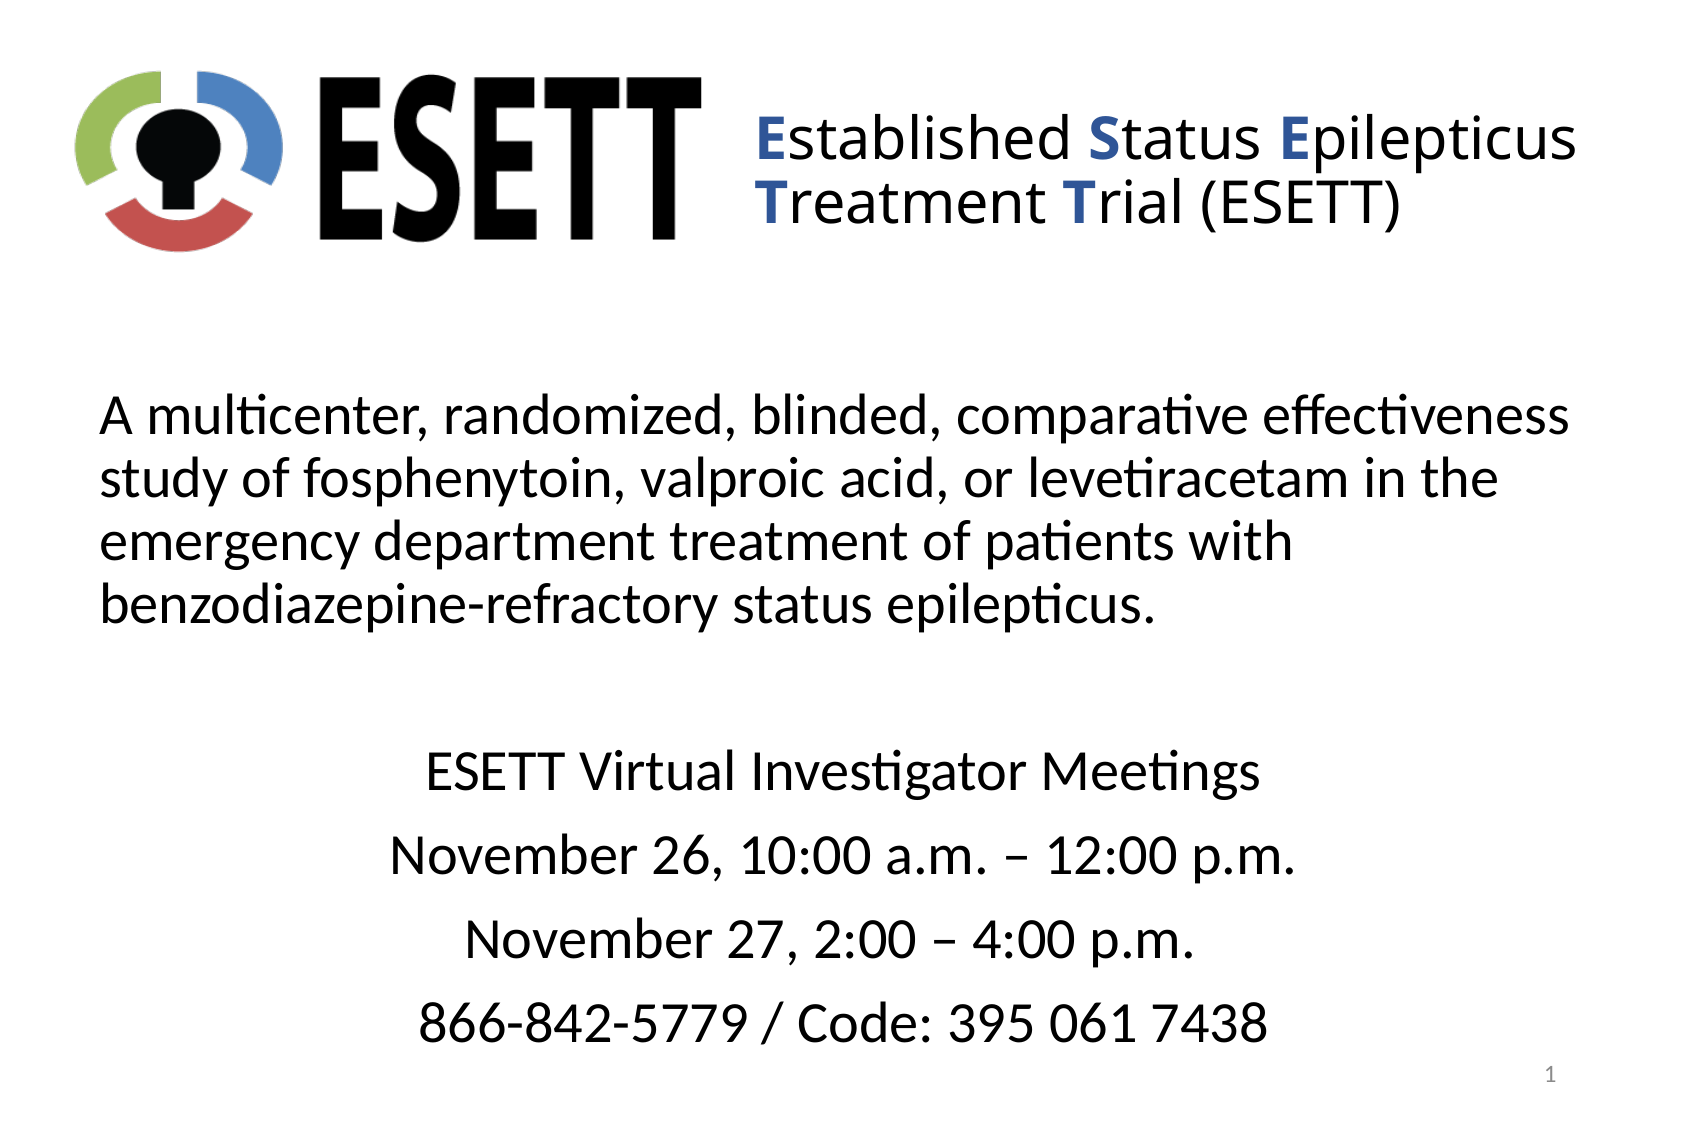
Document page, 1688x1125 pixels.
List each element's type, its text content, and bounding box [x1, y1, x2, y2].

list A multicenter, randomized, blinded, comparative effectiveness study of fosphenytoin, valproic acid, or levetiracetam in the emergency department treatment of patients with benzodiazepine-refractory status epilepticus. ESETT Virtual Investigator Meetings November 26, 10:00 a.m. – 12:00 p.m. November 27, 2:00 – 4:00 p.m. 866-842-5779 / Code: 395 061 7438 [84, 376, 1604, 1119]
picture [0, 12, 740, 359]
title Established Status Epilepticus Treatment Trial (ESETT) [740, 78, 1626, 266]
slide_number 1 [1191, 1042, 1572, 1103]
